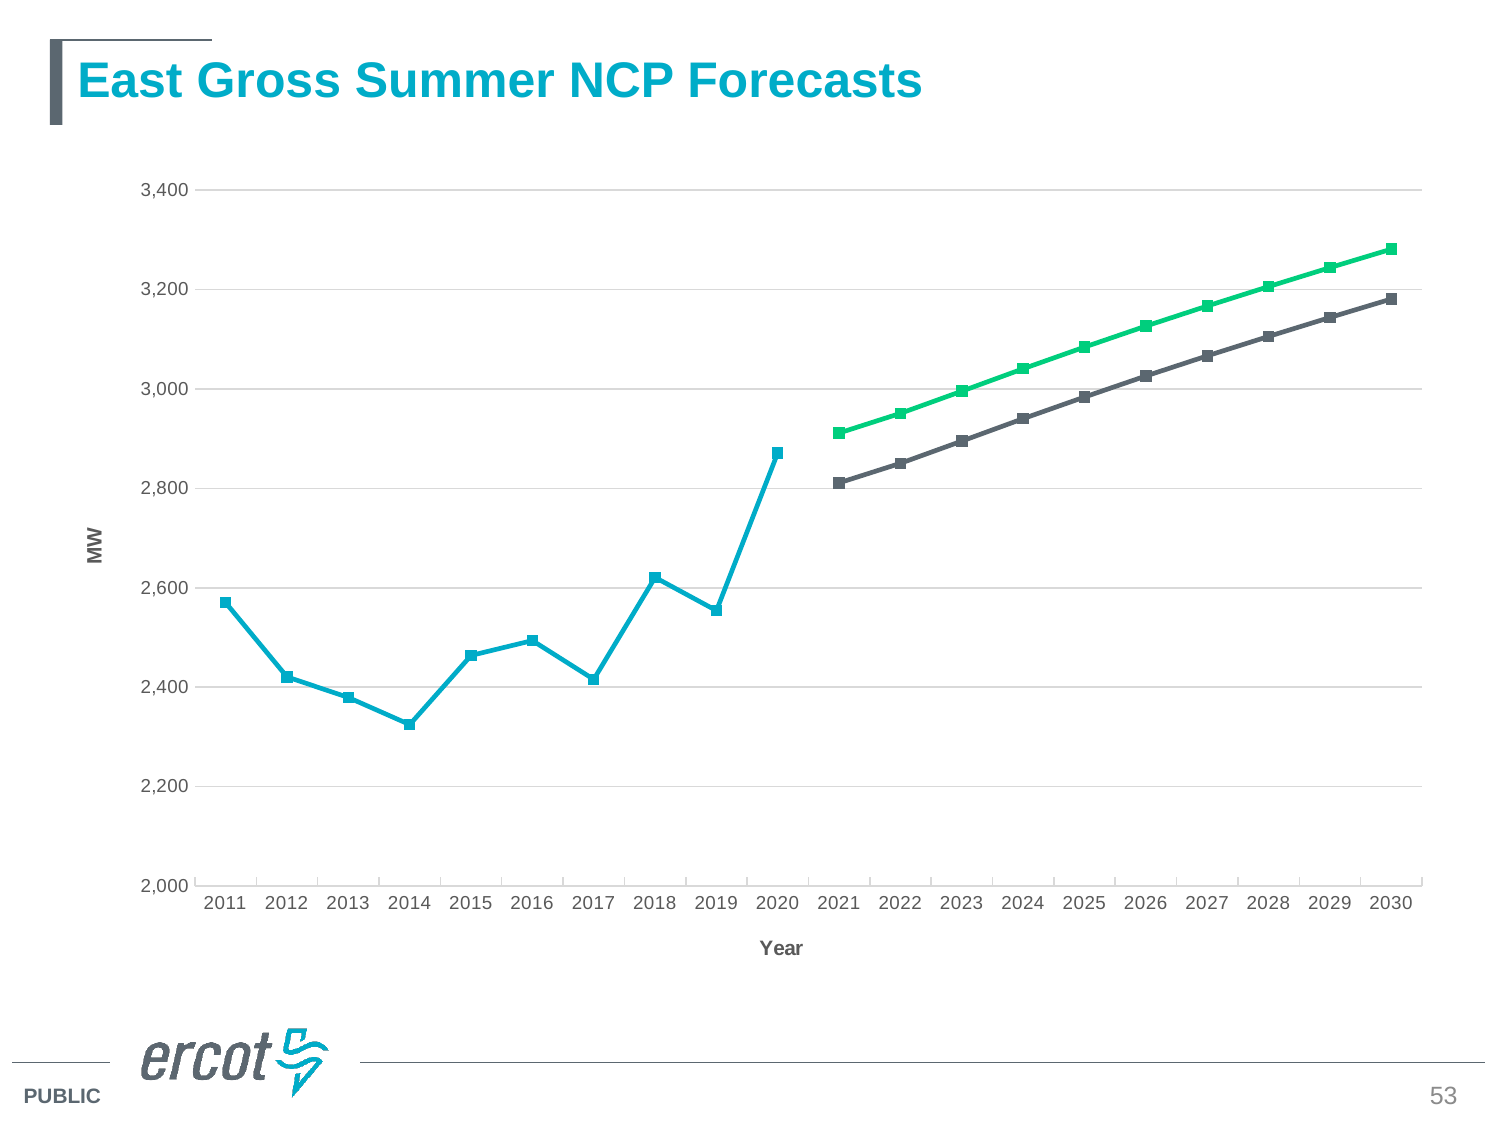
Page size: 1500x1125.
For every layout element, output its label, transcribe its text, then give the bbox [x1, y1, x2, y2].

chart [49, 162, 1451, 992]
slide_number 53 [1400, 1076, 1488, 1113]
picture [137, 1024, 332, 1100]
title East Gross Summer NCP Forecasts [62, 39, 1450, 125]
